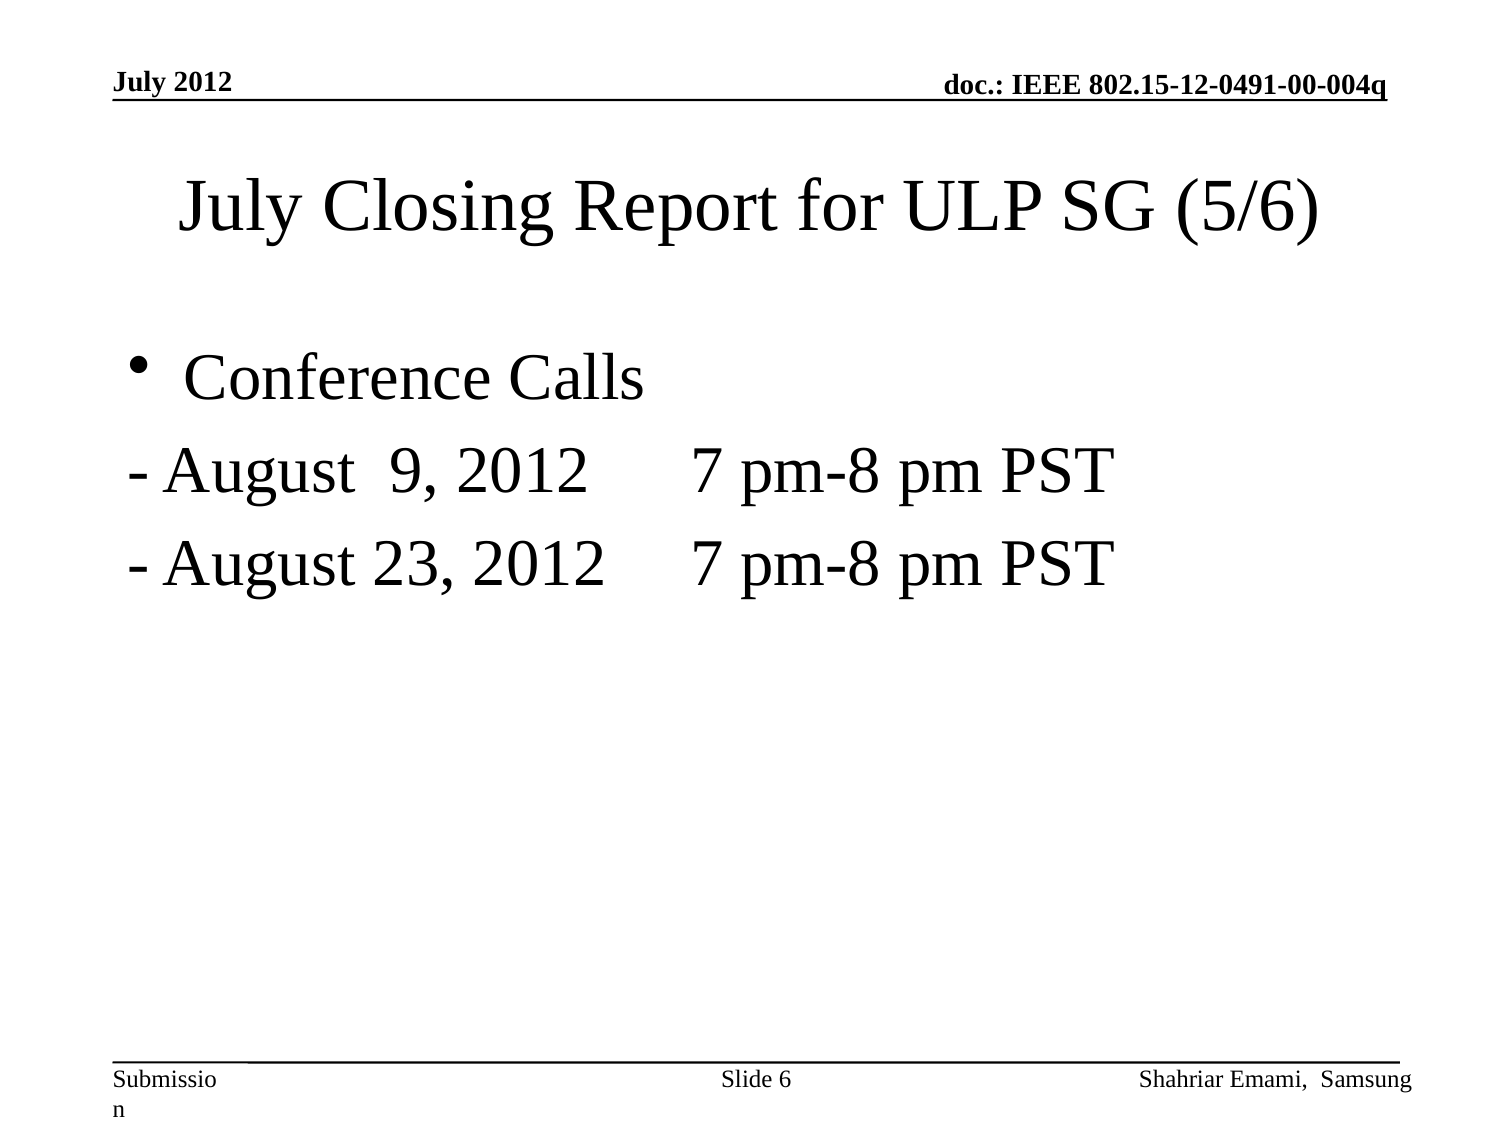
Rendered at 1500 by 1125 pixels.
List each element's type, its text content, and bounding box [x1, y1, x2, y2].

title July Closing Report for ULP SG (5/6) [112, 112, 1388, 288]
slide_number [112, 61, 376, 98]
slide_number Slide 6 [712, 1061, 800, 1093]
footer Shahriar Emami, Samsung [899, 1061, 1413, 1093]
list Conference Calls - August 9, 2012 7 pm-8 pm PST - August 23, 2012 7 pm-8 pm PST [112, 324, 1388, 1001]
